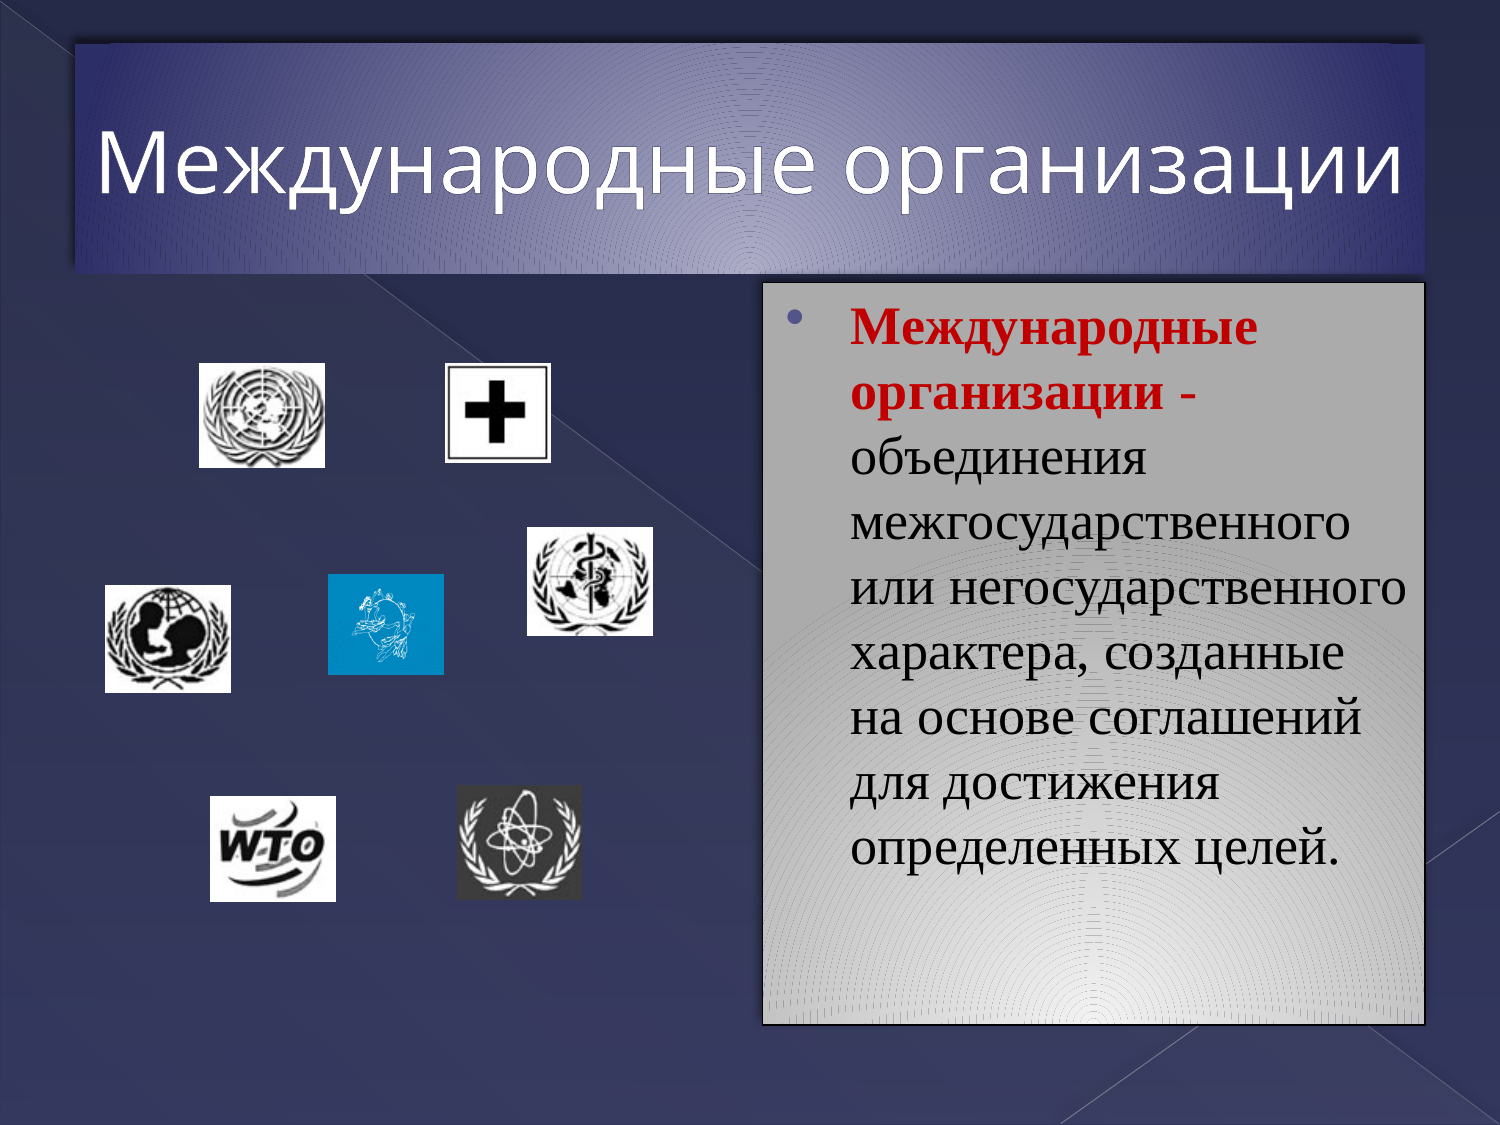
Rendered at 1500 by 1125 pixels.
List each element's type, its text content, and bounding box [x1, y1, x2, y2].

picture [397, 639, 406, 647]
picture [367, 621, 374, 631]
picture [360, 597, 372, 609]
picture [105, 585, 231, 693]
picture [210, 796, 337, 902]
picture [445, 362, 551, 463]
picture [456, 784, 583, 900]
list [198, 363, 325, 469]
title Международные организации [75, 43, 1425, 274]
picture [527, 527, 653, 636]
list Международные организации - объединения межгосударственного или негосударственного характера, созданные на основе соглашений для достижения определенных целей. [762, 282, 1426, 1026]
